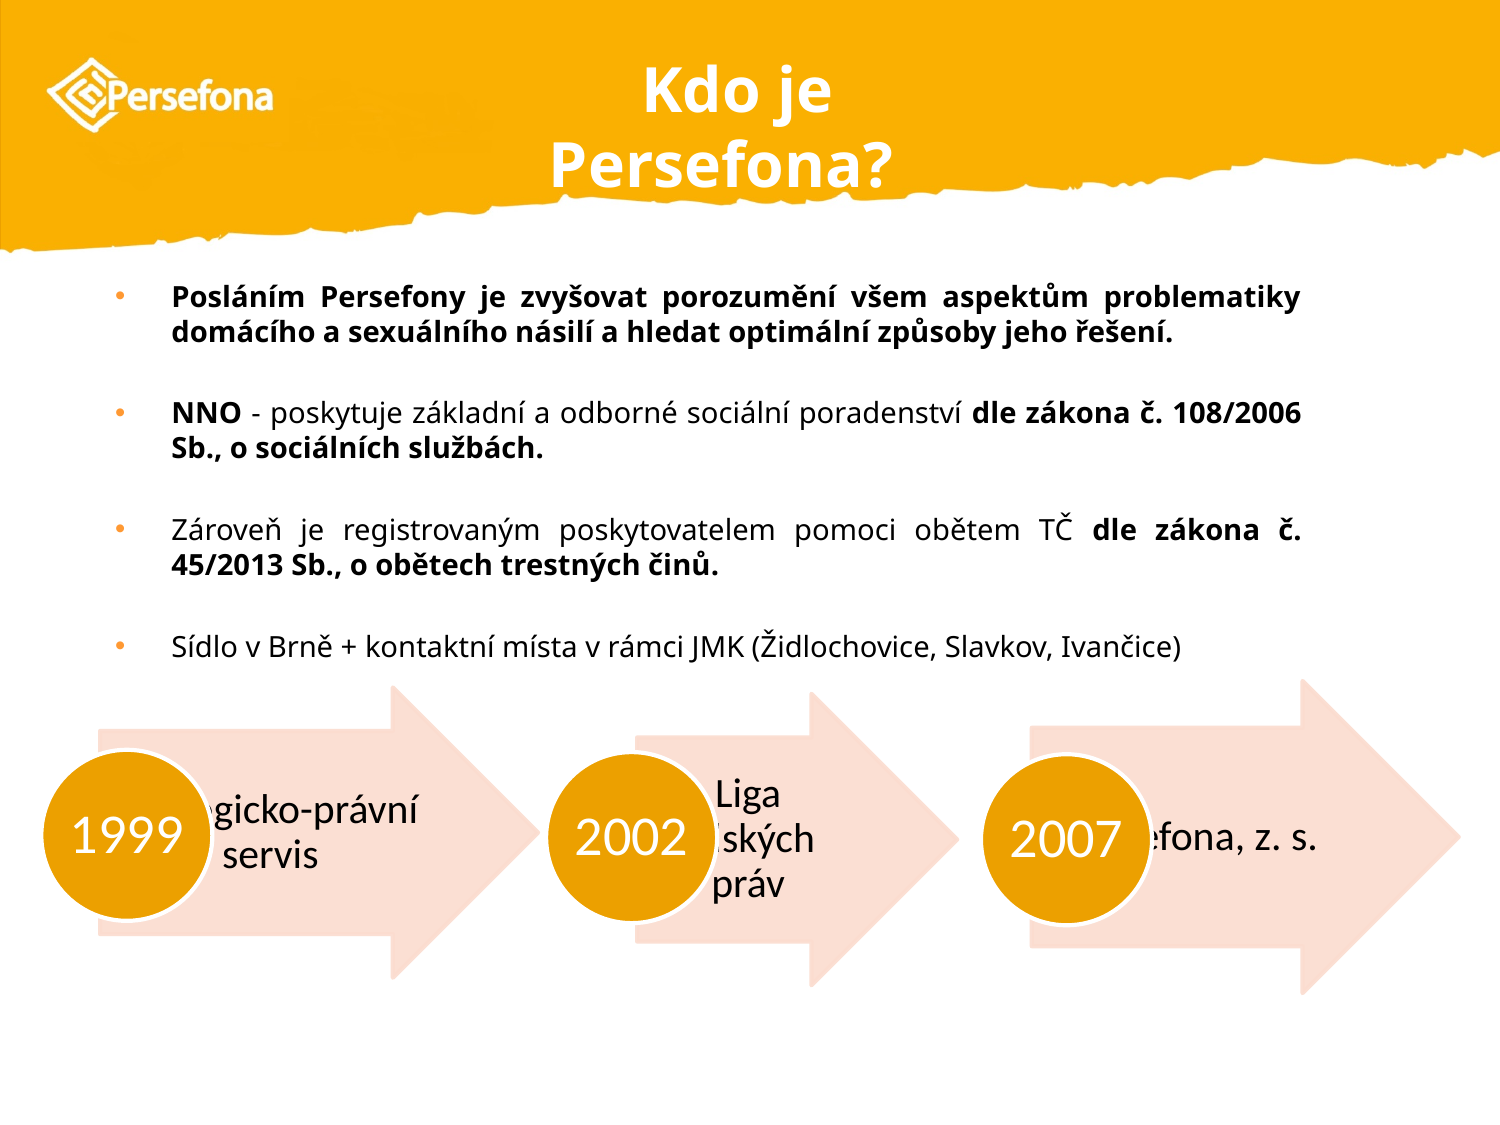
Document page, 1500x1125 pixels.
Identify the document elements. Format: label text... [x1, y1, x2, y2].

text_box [41, 561, 1459, 1125]
list Posláním Persefony je zvyšovat porozumění všem aspektům problematiky domácího a sexuálního násilí a hledat optimální způsoby jeho řešení. NNO - poskytuje základní a odborné sociální poradenství dle zákona č. 108/2006 Sb., o sociálních službách. Zároveň je registrovaným poskytovatelem pomoci obětem TČ dle zákona č. 45/2013 Sb., o obětech trestných činů. Sídlo v Brně + kontaktní místa v rámci JMK (Židlochovice, Slavkov, Ivančice) [100, 280, 1317, 560]
picture [0, 0, 1500, 271]
